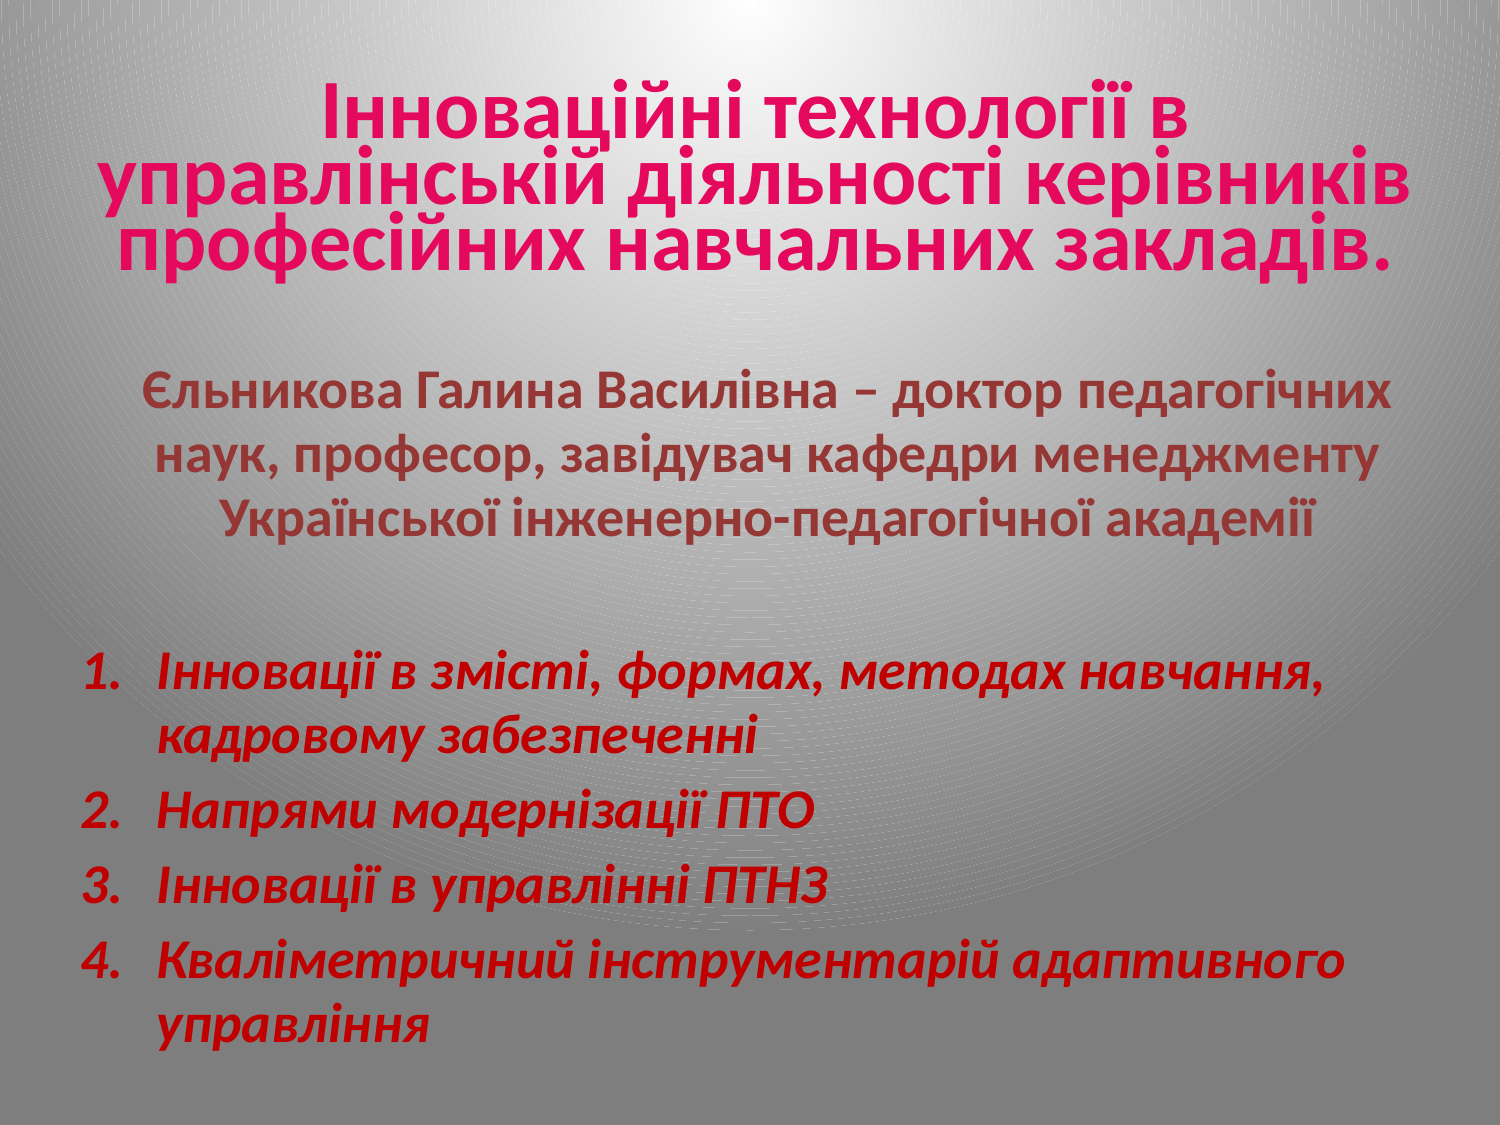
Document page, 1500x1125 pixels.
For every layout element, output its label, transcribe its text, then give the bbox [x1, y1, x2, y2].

subtitle Єльникова Галина Василівна – доктор педагогічних наук, професор, завідувач кафедри менеджменту Української інженерно-педагогічної академії Інновації в змісті, формах, методах навчання, кадровому забезпеченні Напрями модернізації ПТО Інновації в управлінні ПТНЗ Кваліметричний інструментарій адаптивного управління [64, 349, 1471, 1071]
title Інноваційні технології в управлінській діяльності керівників професійних навчальних закладів. [53, 54, 1459, 315]
